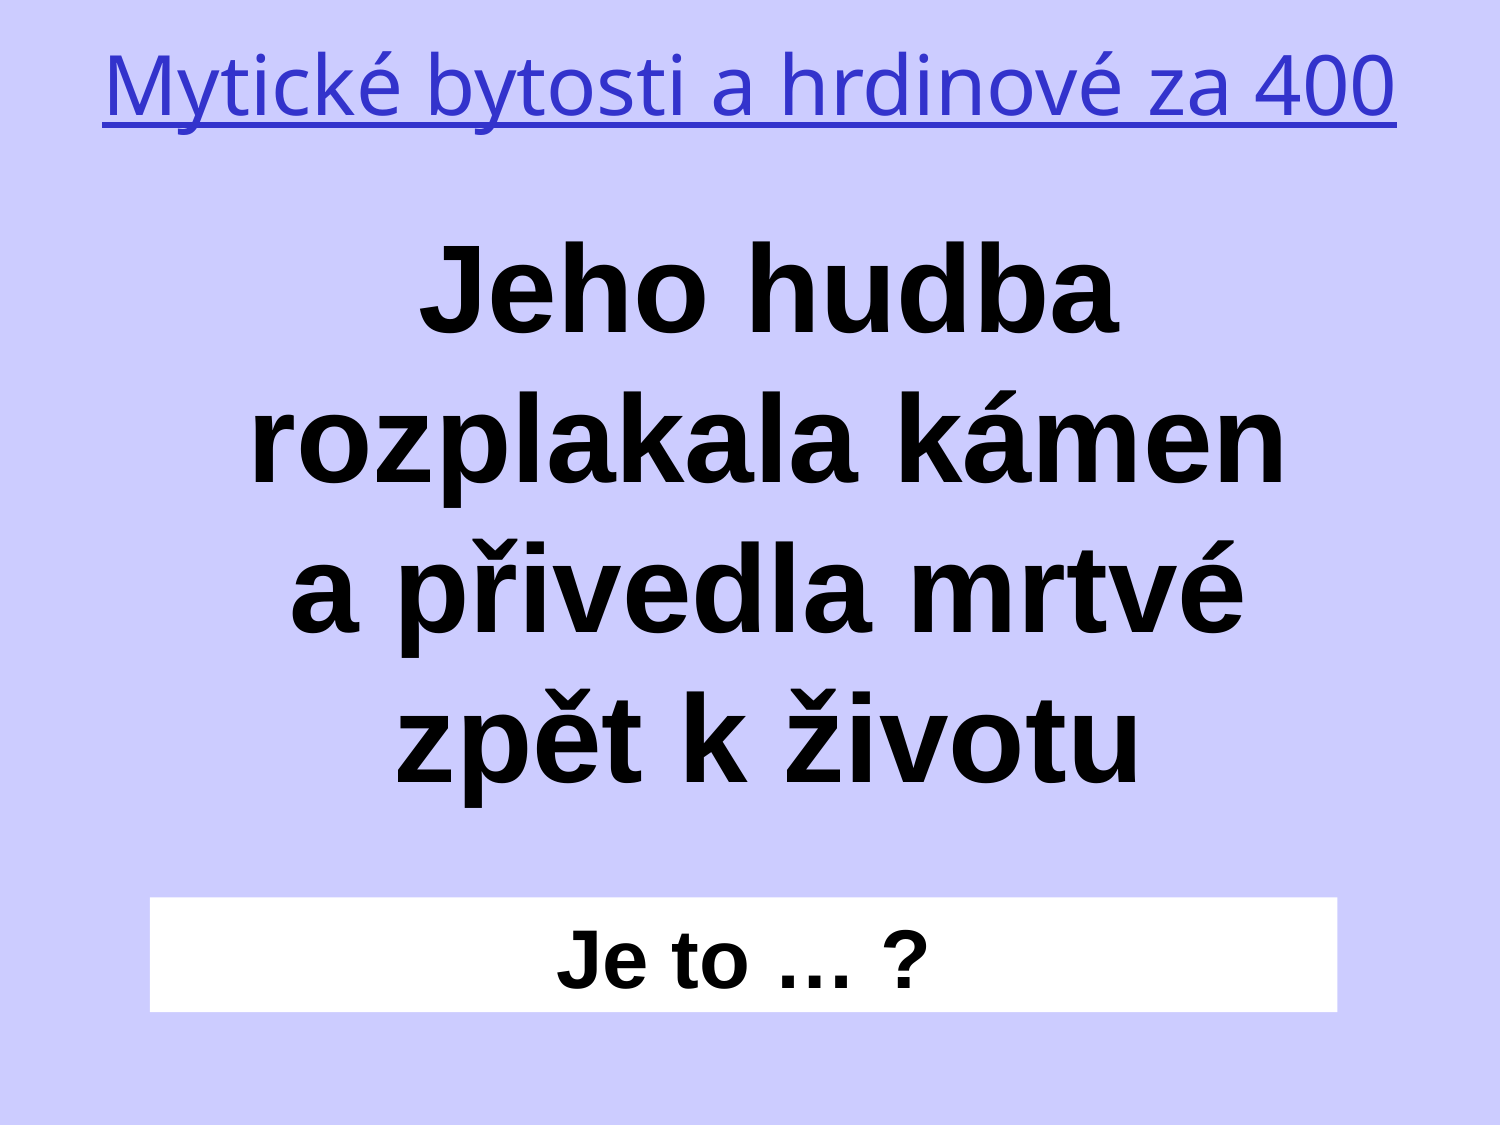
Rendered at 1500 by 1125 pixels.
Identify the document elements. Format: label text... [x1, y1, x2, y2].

text_box Jeho hudba rozplakala kámen a přivedla mrtvé zpět k životu [199, 199, 1338, 815]
text_box Je to … ? [149, 897, 1338, 1013]
text_box Mytické bytosti a hrdinové za 400 [0, 24, 1500, 140]
